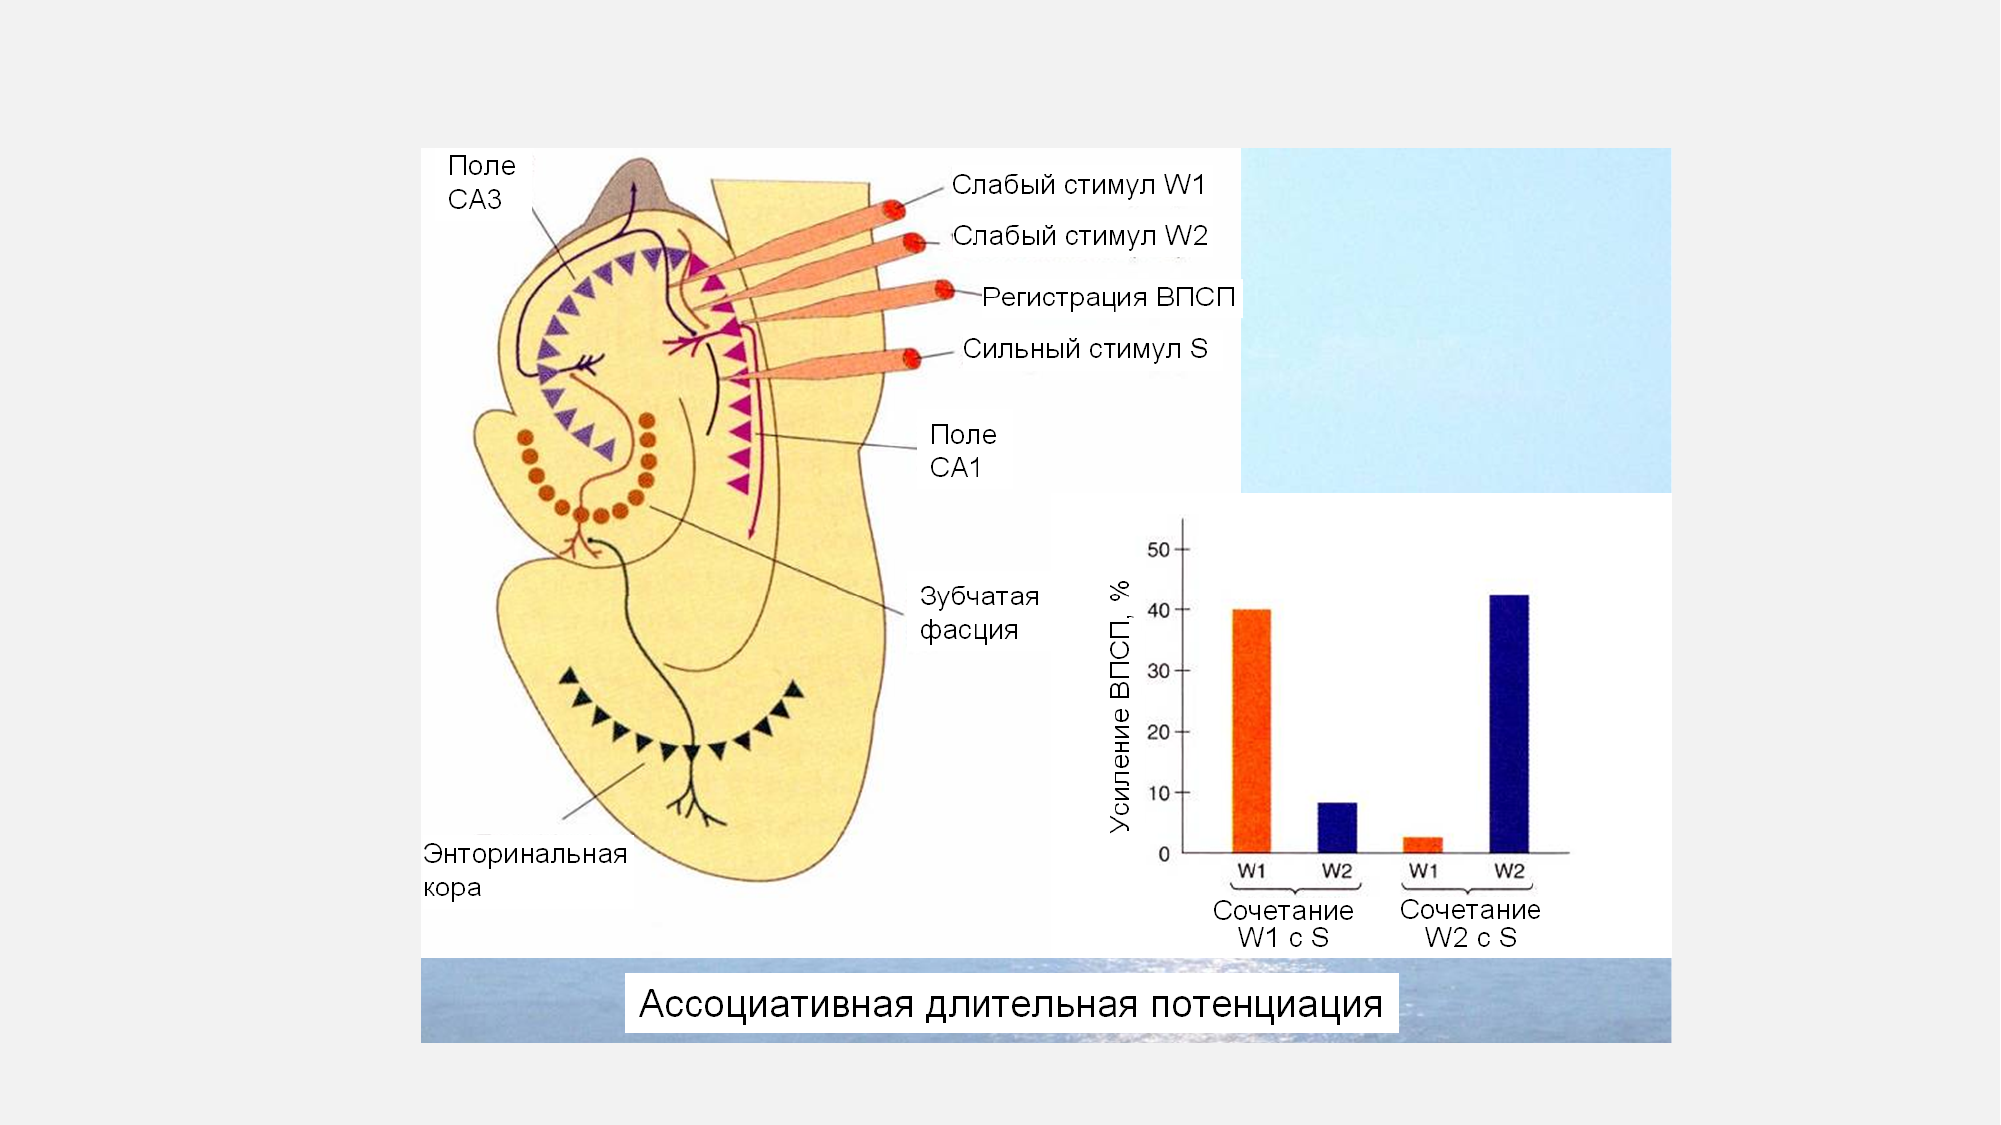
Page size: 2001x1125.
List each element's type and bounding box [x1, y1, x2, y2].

picture [421, 148, 1672, 1043]
